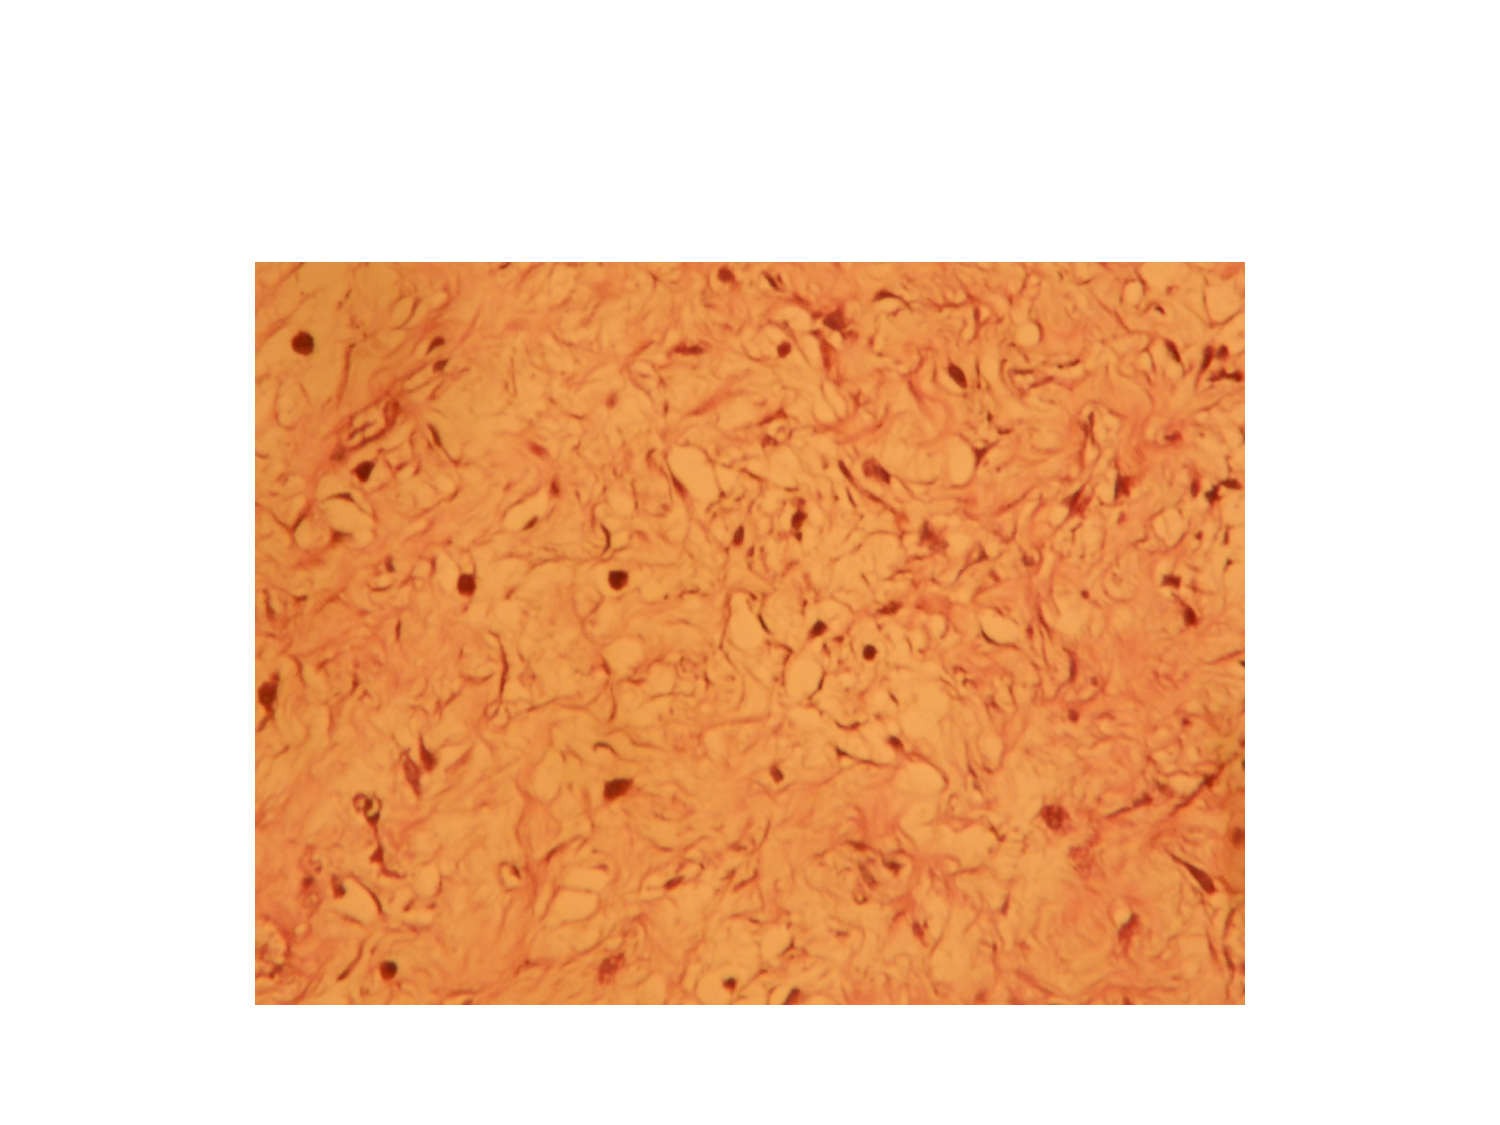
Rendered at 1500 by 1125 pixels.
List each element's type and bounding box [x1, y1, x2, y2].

list [254, 262, 1246, 1006]
